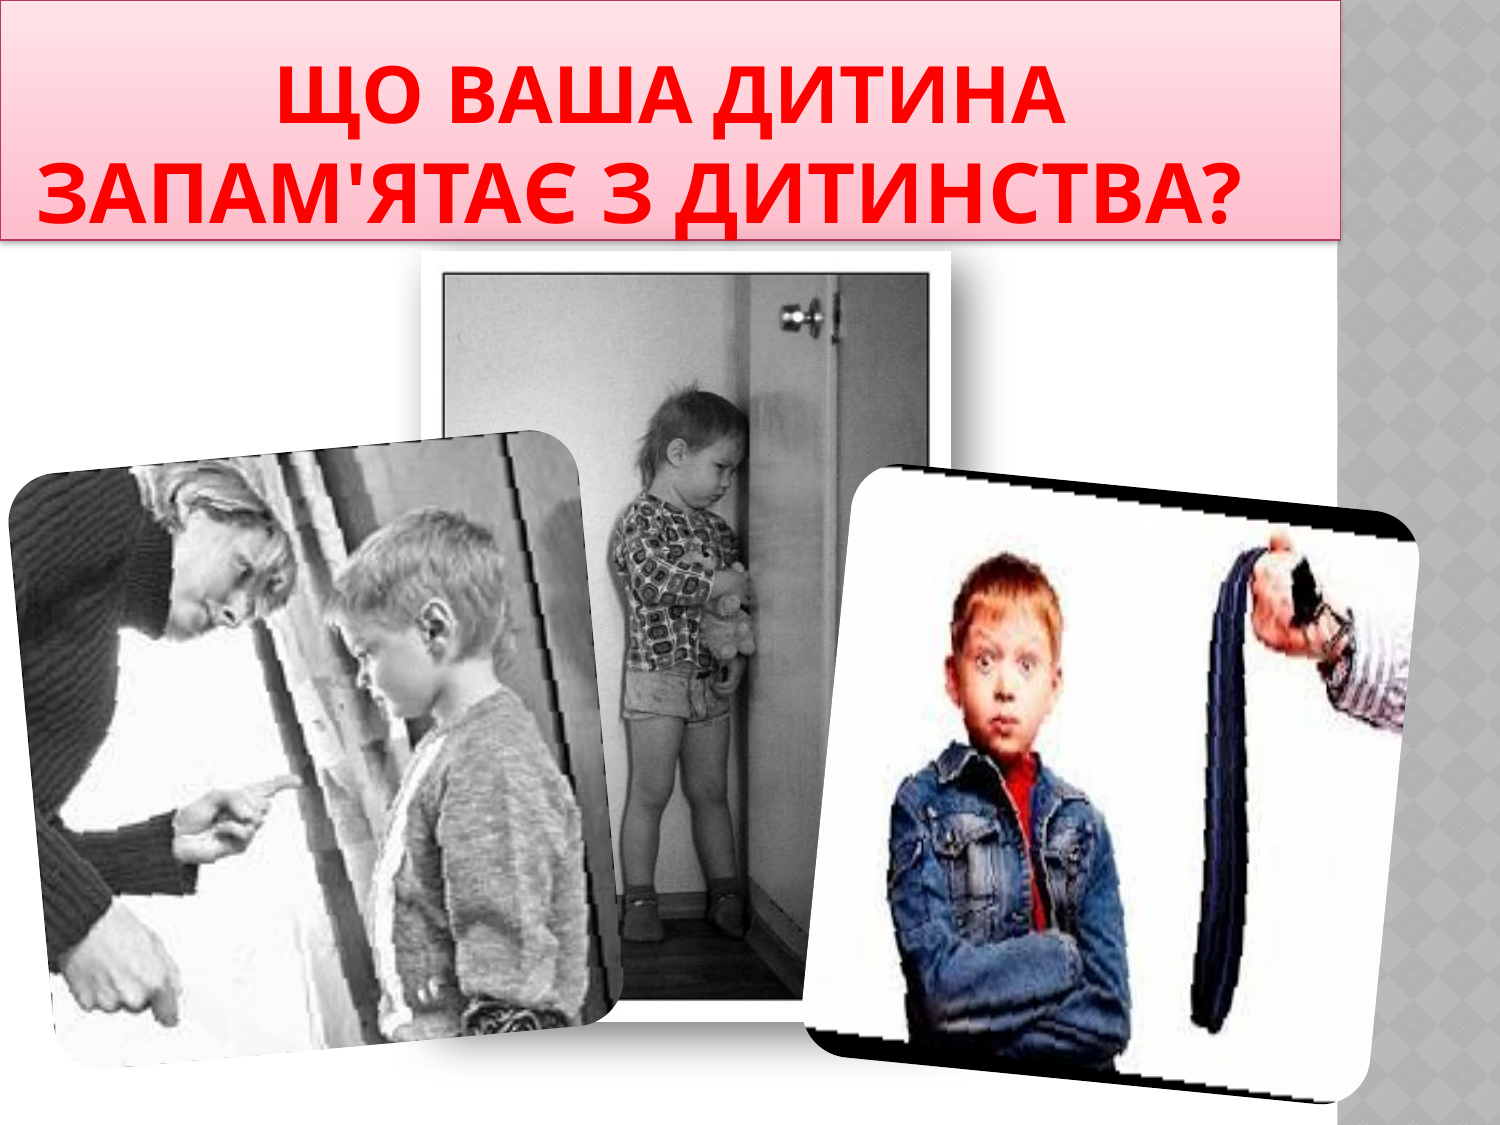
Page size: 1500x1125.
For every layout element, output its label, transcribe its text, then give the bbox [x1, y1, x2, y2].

picture [8, 440, 603, 1070]
title Що ваша дитина запам'ятає з дитинства? [0, 0, 1341, 241]
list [421, 250, 951, 1022]
picture [803, 476, 1420, 1103]
